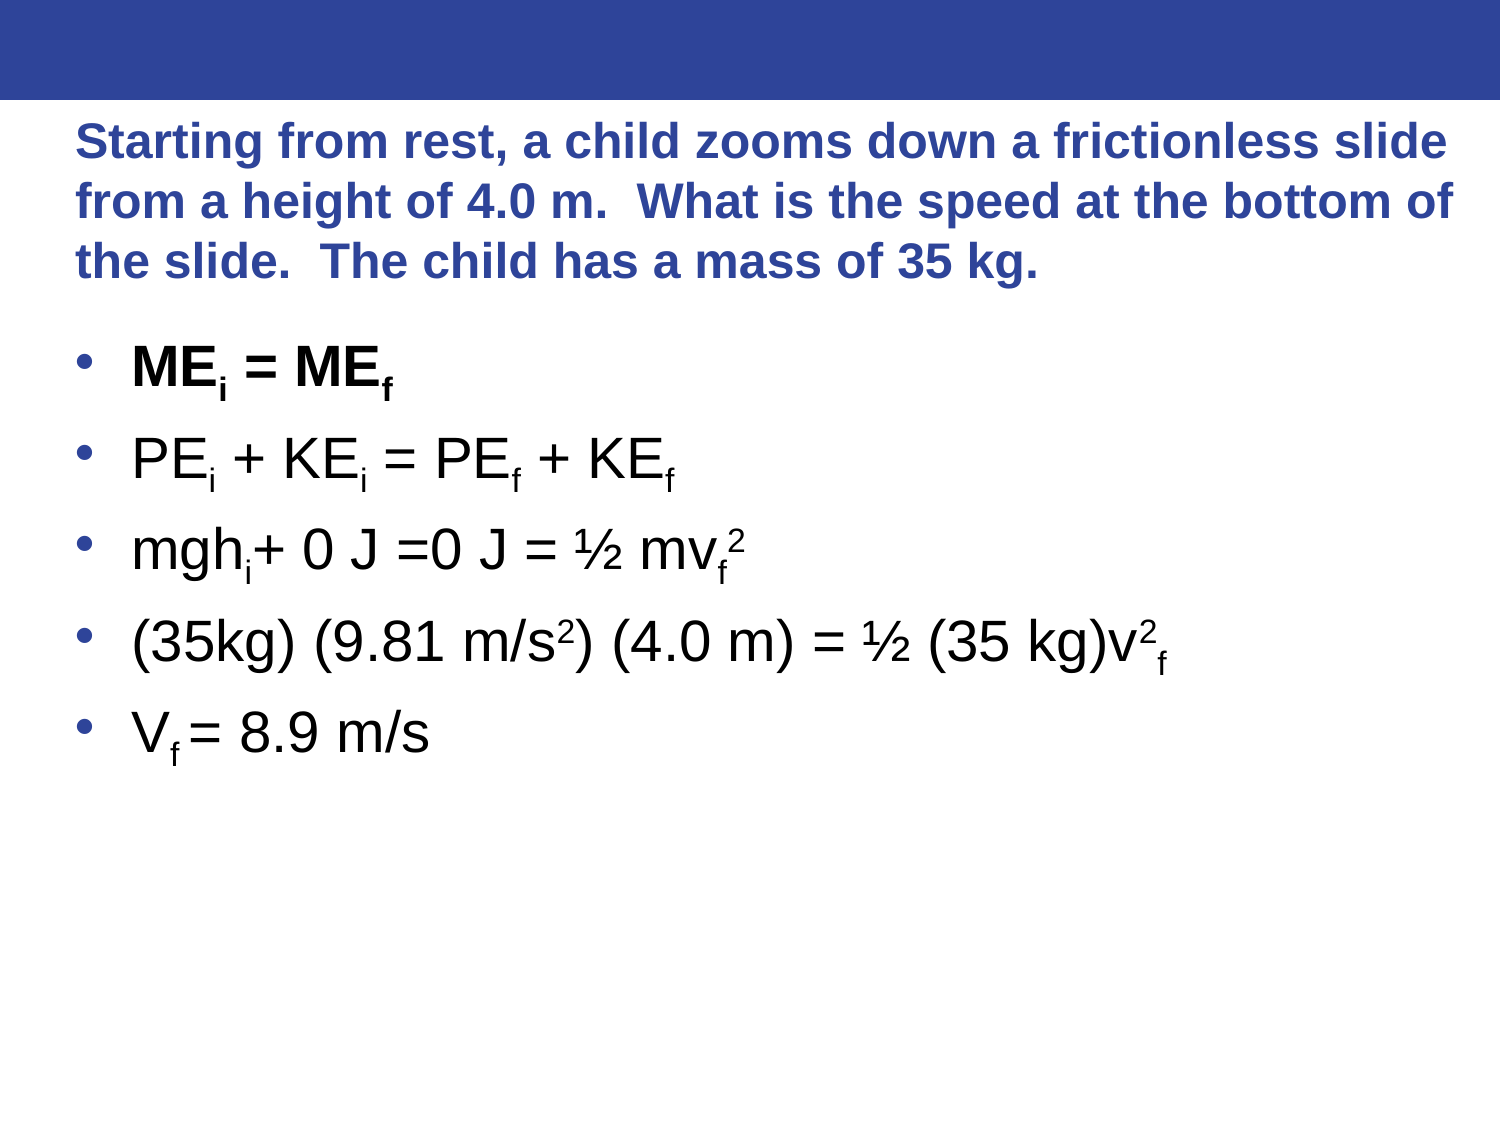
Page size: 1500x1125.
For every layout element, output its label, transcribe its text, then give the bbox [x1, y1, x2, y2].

title Starting from rest, a child zooms down a frictionless slide from a height of 4.0 m. What is the speed at the bottom of the slide. The child has a mass of 35 kg. [0, 100, 1500, 196]
list MEi = MEf PEi + KEi = PEf + KEf mghi+ 0 J =0 J = ½ mvf2 (35kg) (9.81 m/s2) (4.0 m) = ½ (35 kg)v2f Vf = 8.9 m/s [59, 321, 1410, 1085]
